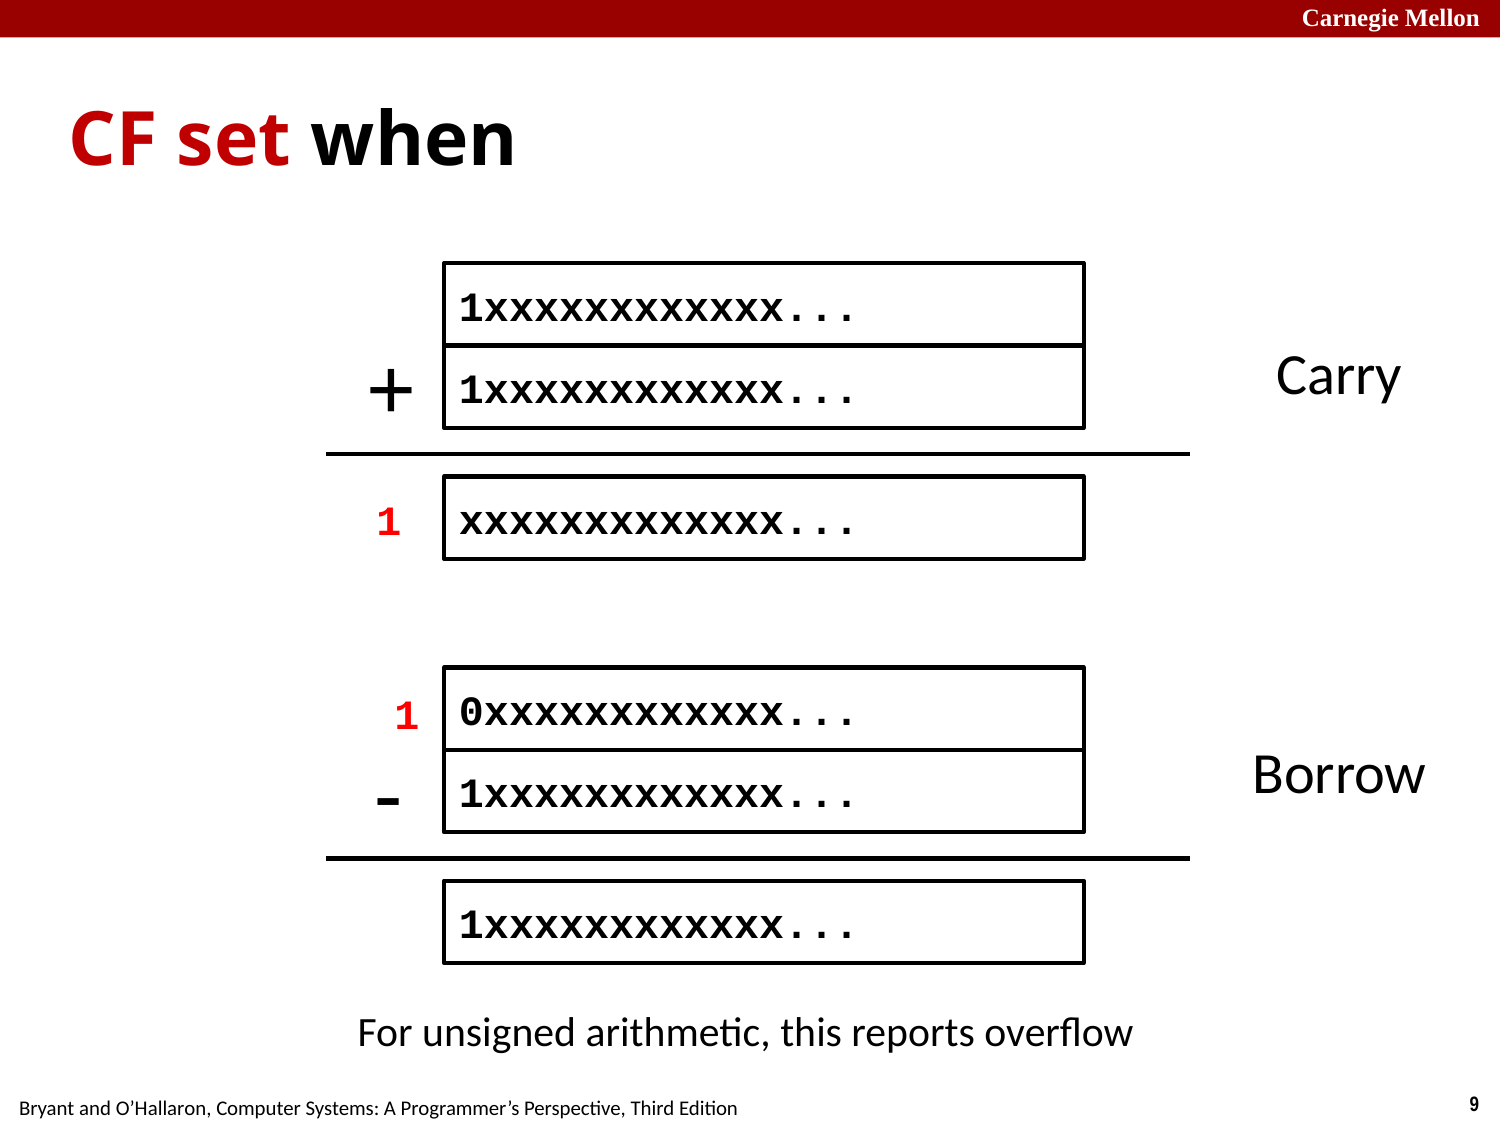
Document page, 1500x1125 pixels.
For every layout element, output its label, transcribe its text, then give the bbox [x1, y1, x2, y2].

text_box 1 [351, 486, 427, 552]
text_box 1xxxxxxxxxxxx... [444, 880, 1084, 964]
text_box 1xxxxxxxxxxxx... [444, 263, 1084, 345]
text_box 1xxxxxxxxxxxx... [444, 749, 1084, 833]
text_box For unsigned arithmetic, this reports overflow [342, 997, 1149, 1062]
text_box 1xxxxxxxxxxxx... [444, 345, 1084, 428]
text_box xxxxxxxxxxxxx... [444, 476, 1084, 559]
text_box + [351, 326, 427, 446]
text_box - [351, 730, 427, 851]
text_box Carry [1261, 328, 1418, 414]
text_box 0xxxxxxxxxxxx... [444, 667, 1084, 749]
title CF set when [62, 41, 1438, 230]
text_box 1 [369, 680, 445, 746]
text_box Borrow [1237, 728, 1442, 813]
